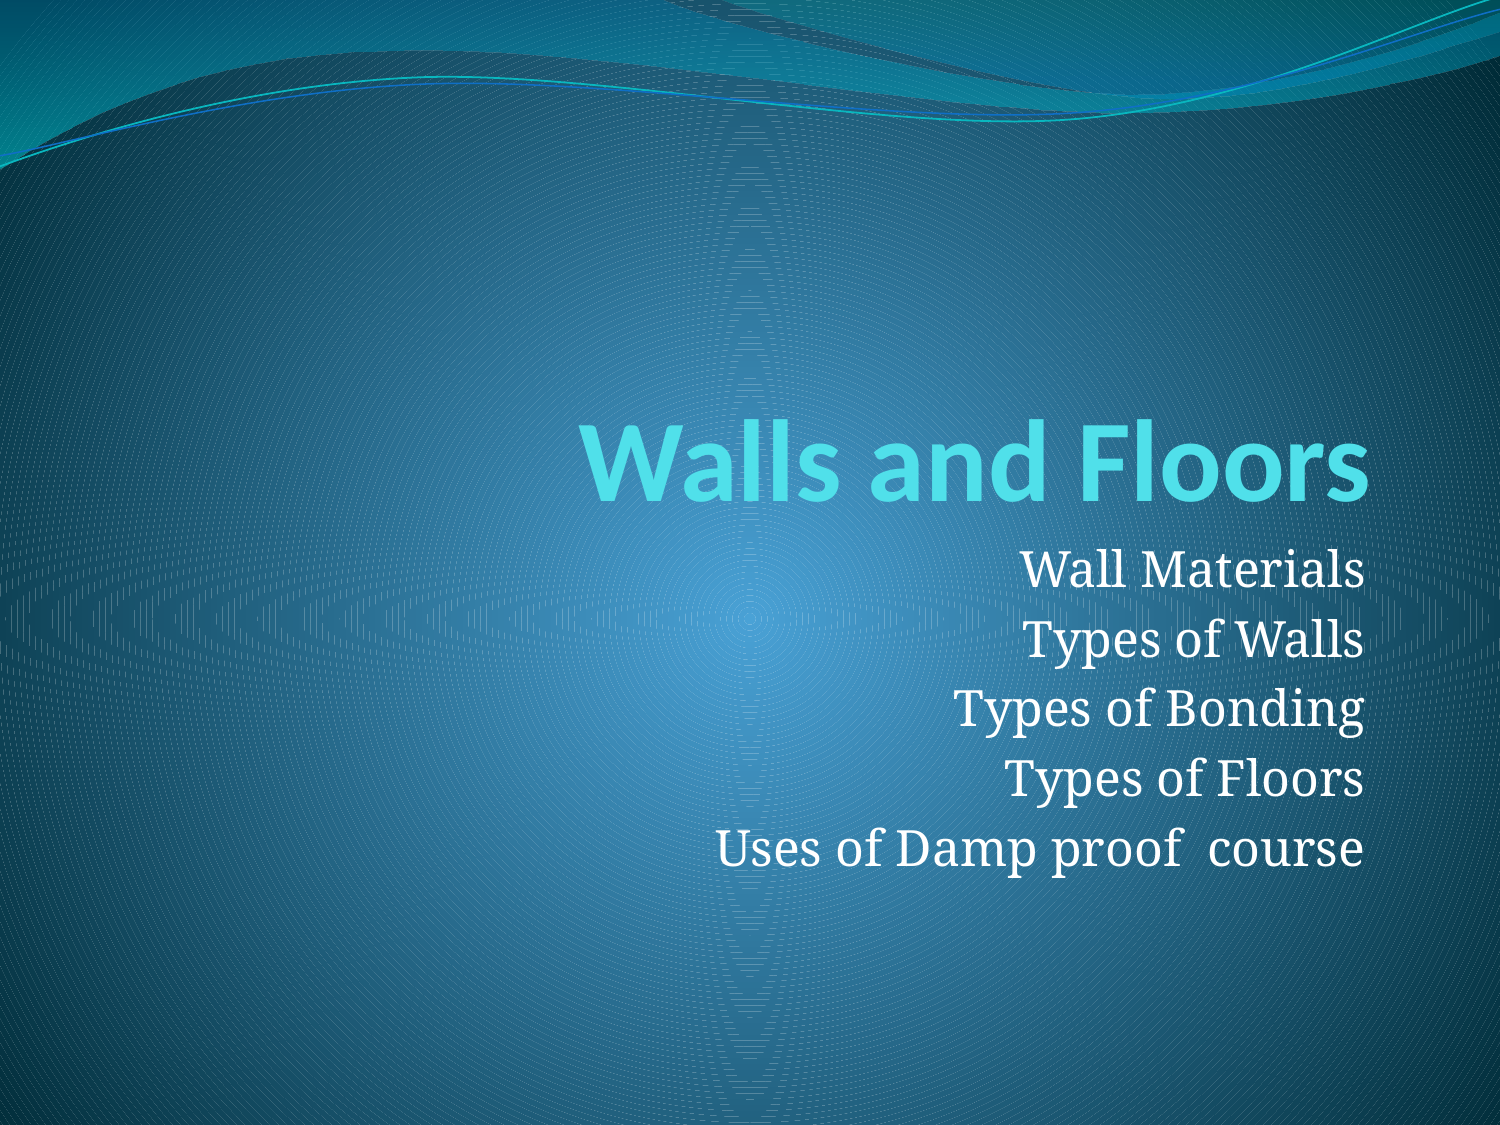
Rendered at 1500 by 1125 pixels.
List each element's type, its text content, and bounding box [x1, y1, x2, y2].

subtitle Wall Materials Types of Walls Types of Bonding Types of Floors Uses of Damp proof course [87, 529, 1376, 818]
title Walls and Floors [87, 224, 1376, 525]
